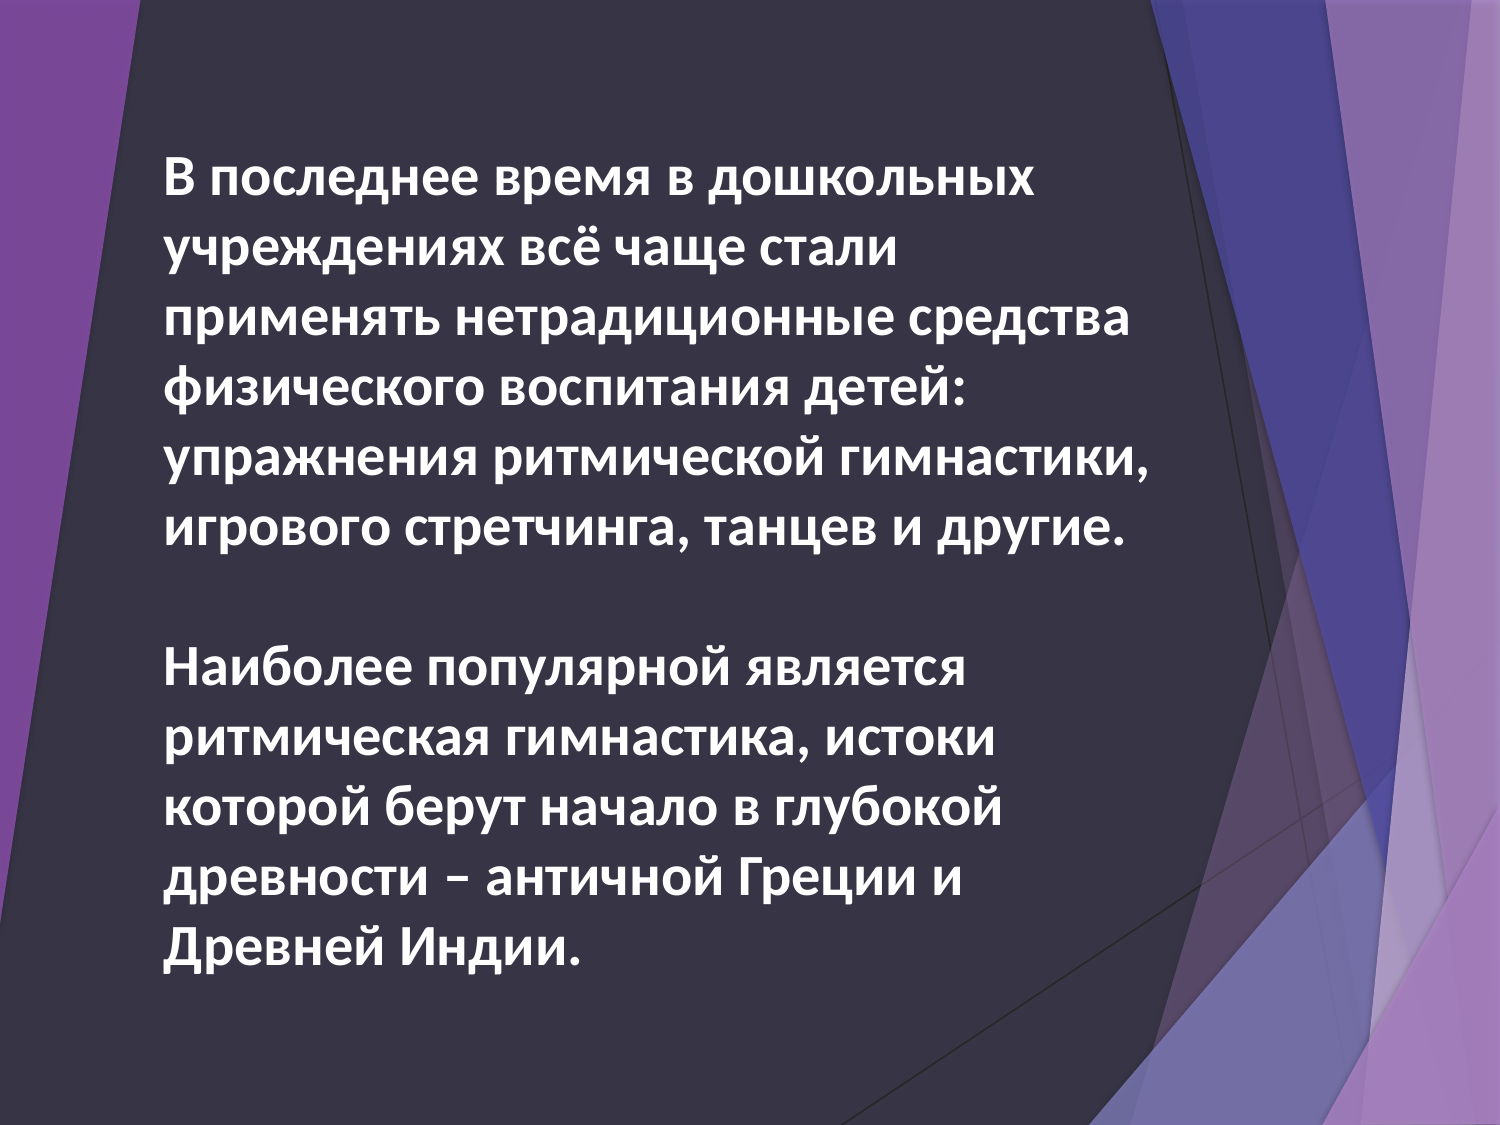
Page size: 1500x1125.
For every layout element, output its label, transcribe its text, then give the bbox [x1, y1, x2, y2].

text_box В последнее время в дошкольных учреждениях вcё чаще стали применять нетрадиционные средства физического воспитания детей: упражнения ритмической гимнастики, игрового стретчинга, танцев и другие. Наиболее популярной является ритмическая гимнастика, истоки которой берут начало в глубокой древности – античной Греции и Древней Индии. [149, 129, 1183, 985]
